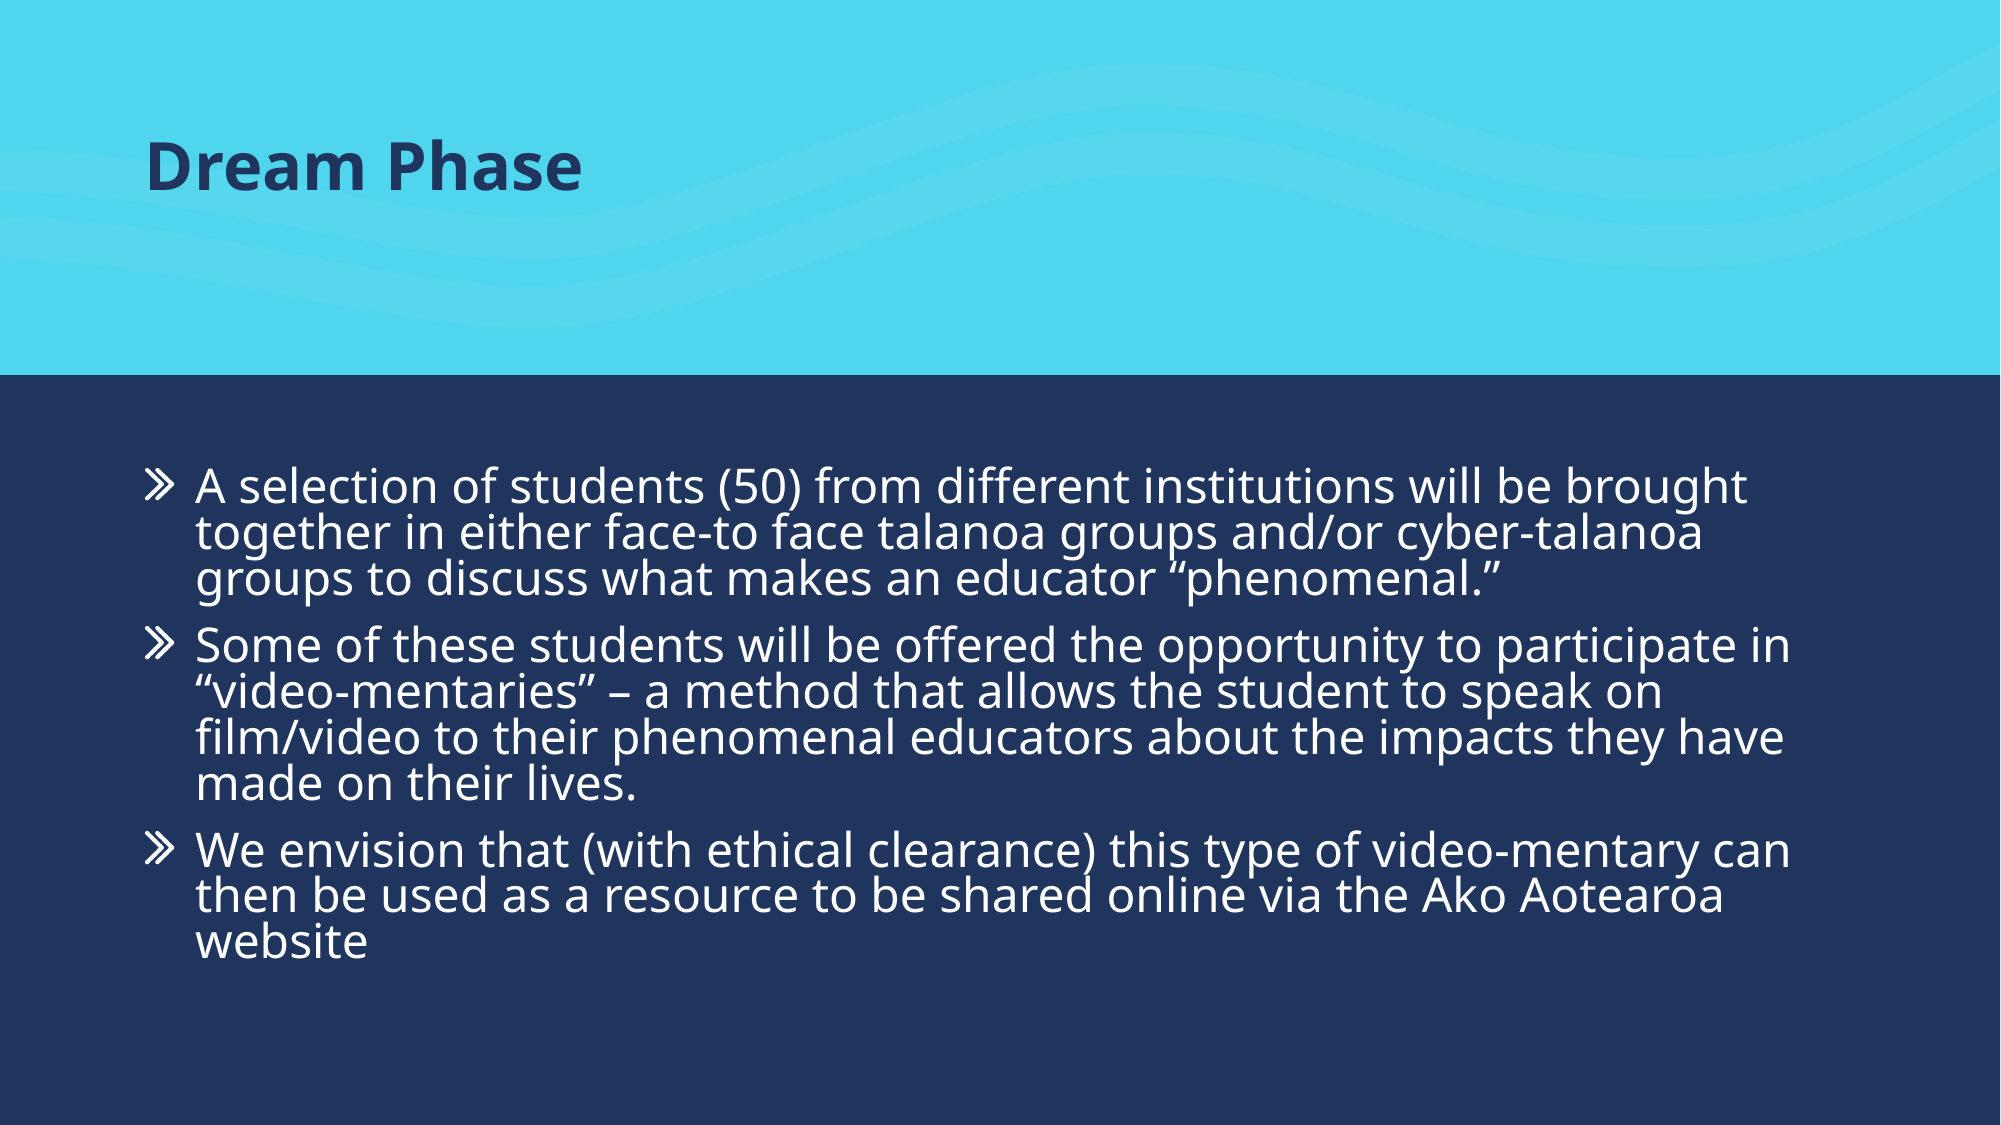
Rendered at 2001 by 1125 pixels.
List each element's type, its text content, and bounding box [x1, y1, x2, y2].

title Dream Phase [136, 59, 1863, 278]
list A selection of students (50) from different institutions will be brought together in either face-to face talanoa groups and/or cyber-talanoa groups to discuss what makes an educator “phenomenal.” Some of these students will be offered the opportunity to participate in “video-mentaries” – a method that allows the student to speak on film/video to their phenomenal educators about the impacts they have made on their lives. We envision that (with ethical clearance) this type of video-mentary can then be used as a resource to be shared online via the Ako Aotearoa website [136, 380, 1863, 1014]
picture [0, 0, 2001, 1125]
